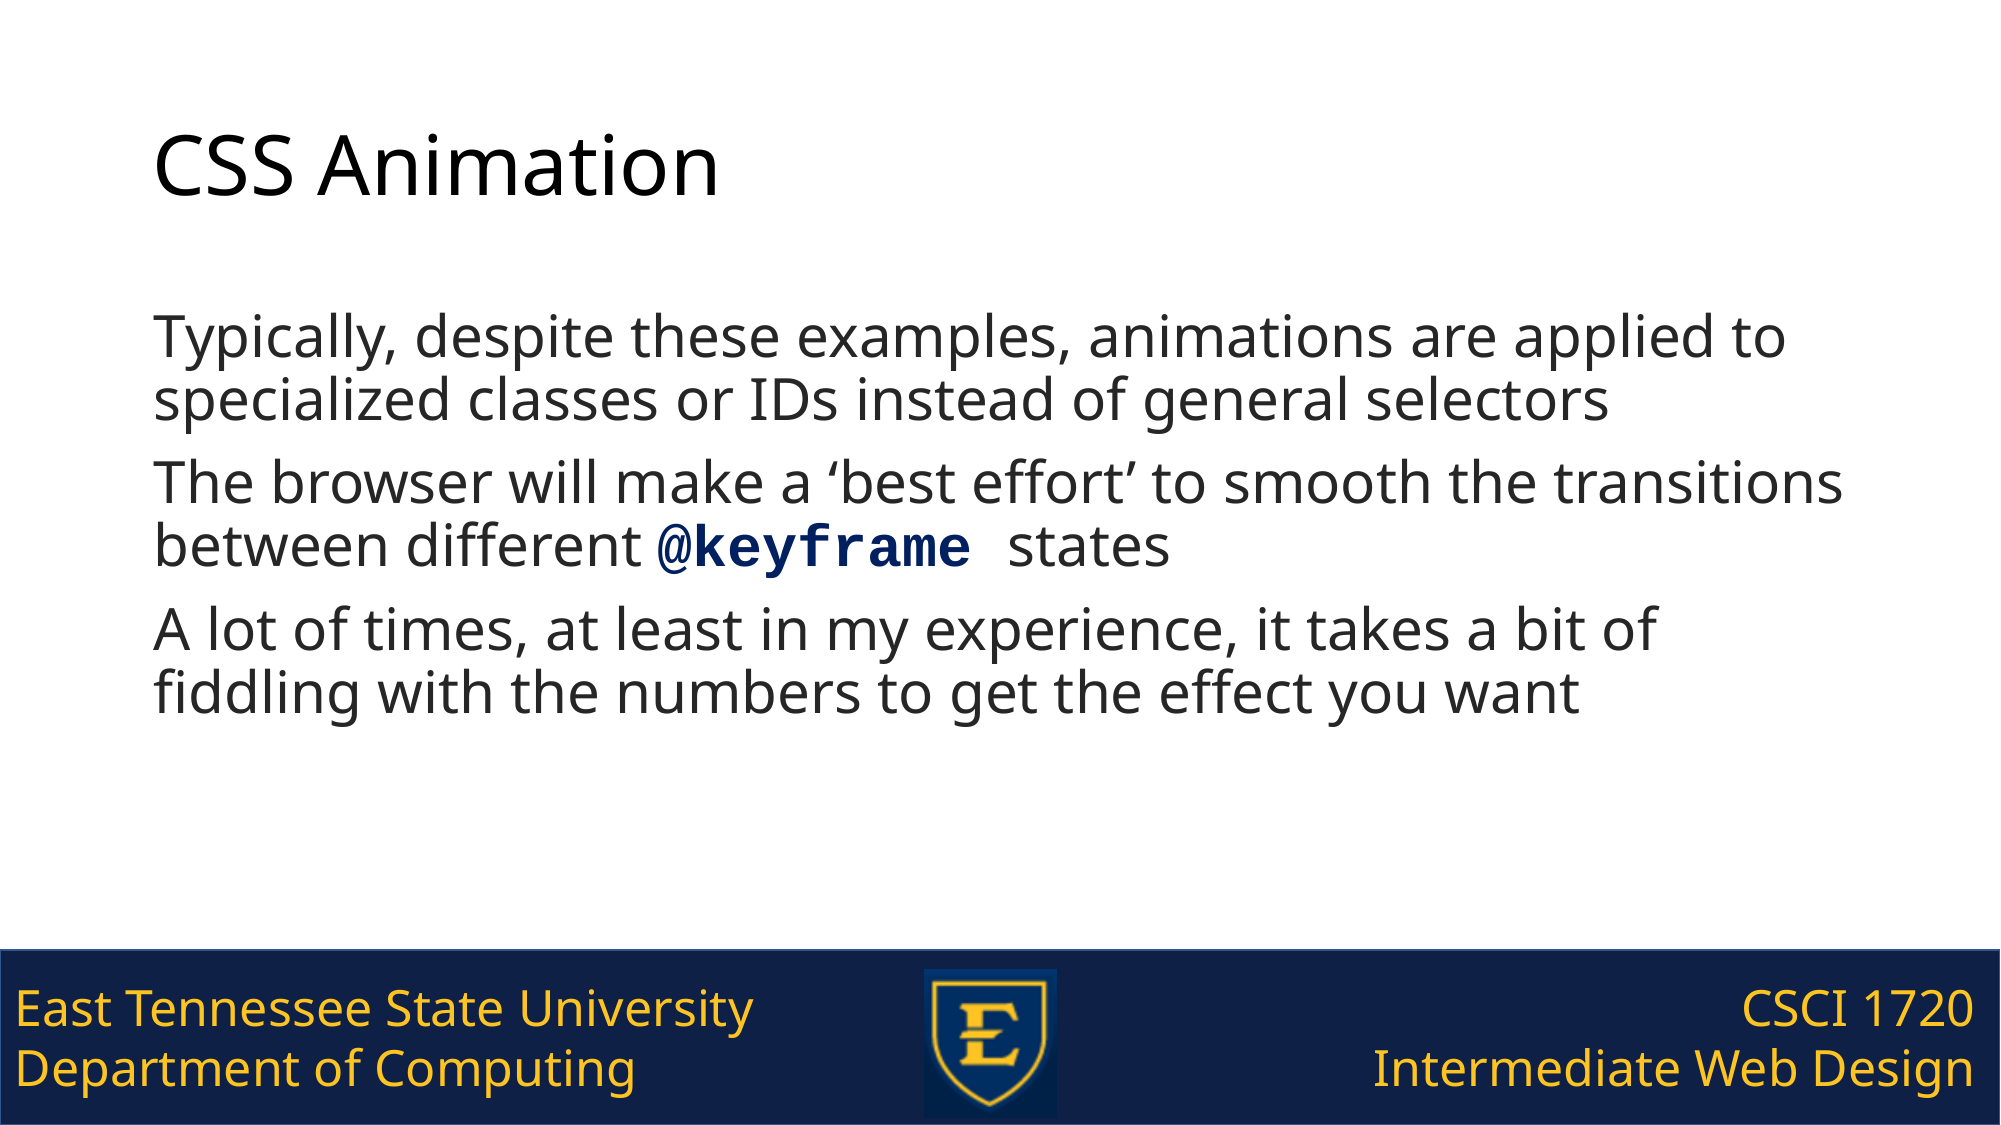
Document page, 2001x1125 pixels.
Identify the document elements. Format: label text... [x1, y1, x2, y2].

text_box [0, 949, 2000, 1125]
text_box East Tennessee State University Department of Computing [0, 969, 780, 1104]
list Typically, despite these examples, animations are applied to specialized classes or IDs instead of general selectors The browser will make a ‘best effort’ to smooth the transitions between different @keyframe states A lot of times, at least in my experience, it takes a bit of fiddling with the numbers to get the effect you want [138, 299, 1864, 1014]
picture [924, 969, 1057, 1118]
text_box CSCI 1720 Intermediate Web Design [1210, 969, 1991, 1104]
title CSS Animation [137, 59, 1863, 278]
